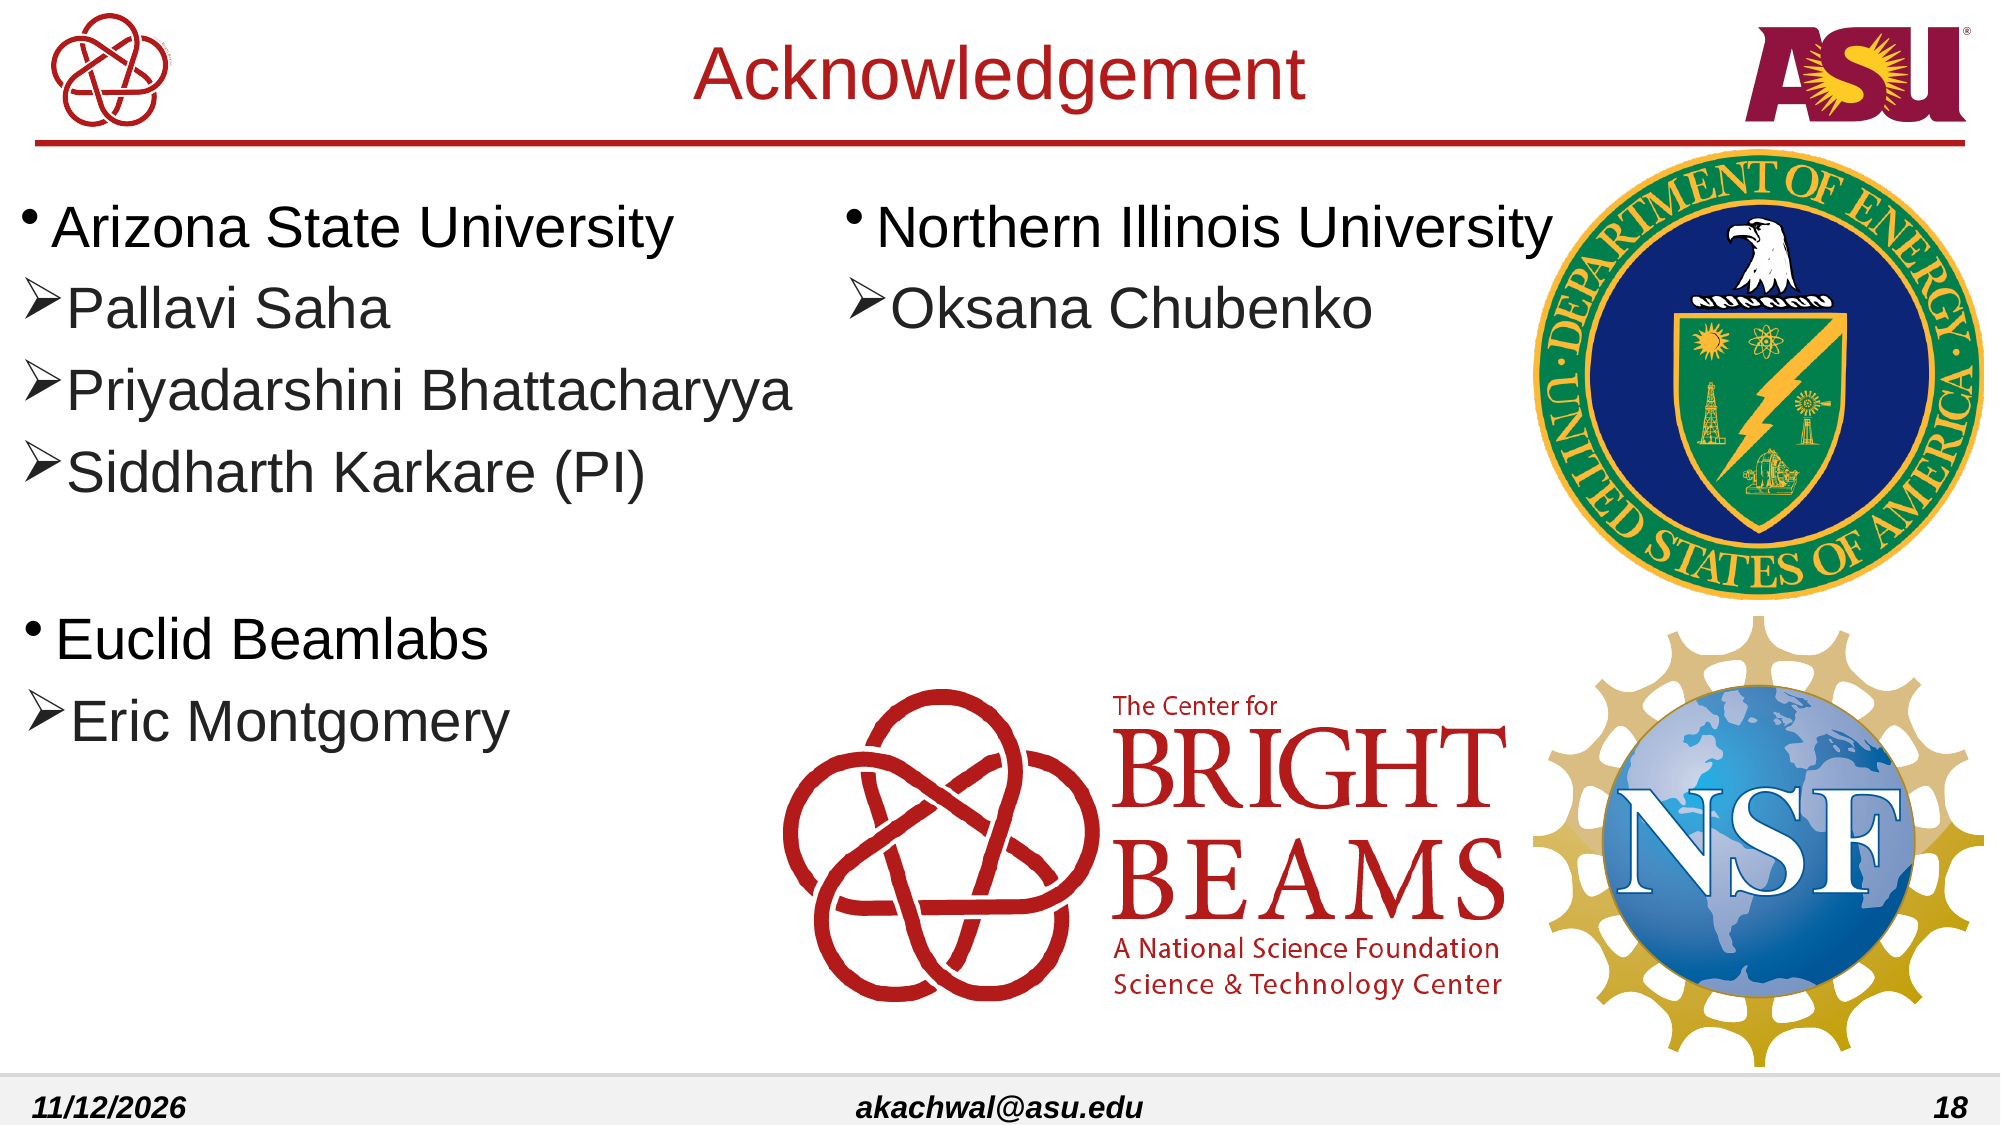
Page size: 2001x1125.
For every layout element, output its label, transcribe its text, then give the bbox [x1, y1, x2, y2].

footer akachwal@asu.edu [399, 1087, 1601, 1125]
title Acknowledgement [0, 0, 1710, 140]
text_box Northern Illinois University Oksana Chubenko [848, 181, 1527, 382]
slide_number 18 [1833, 1087, 1984, 1125]
text_box Arizona State University Pallavi Saha Priyadarshini Bhattacharyya Siddharth Karkare (PI) [5, 181, 848, 534]
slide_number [16, 1087, 399, 1125]
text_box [1715, 0, 2000, 155]
picture [1532, 149, 1984, 600]
text_box Euclid Beamlabs Eric Montgomery [8, 593, 758, 794]
picture [782, 616, 1984, 1067]
